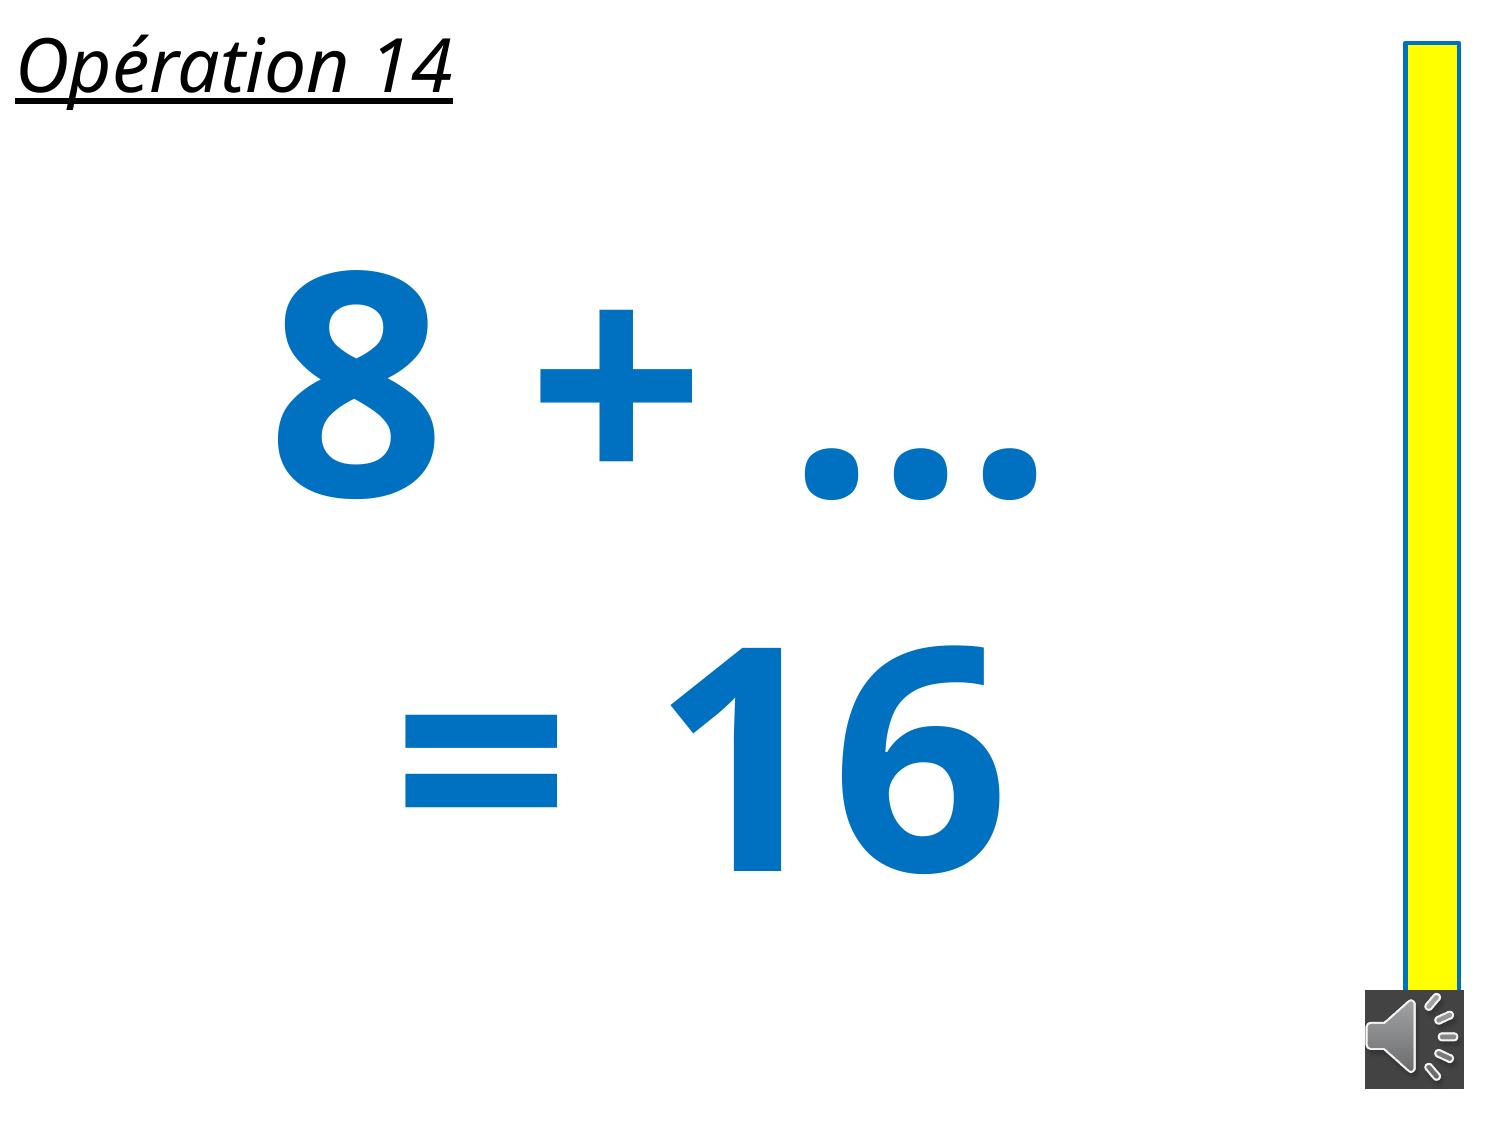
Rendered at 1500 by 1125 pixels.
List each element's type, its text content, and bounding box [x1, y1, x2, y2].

title Opération 14 [0, 0, 502, 126]
picture [1364, 989, 1465, 1090]
text_box 8 + ... = 16 [0, 176, 1403, 941]
text_box [1403, 41, 1461, 987]
